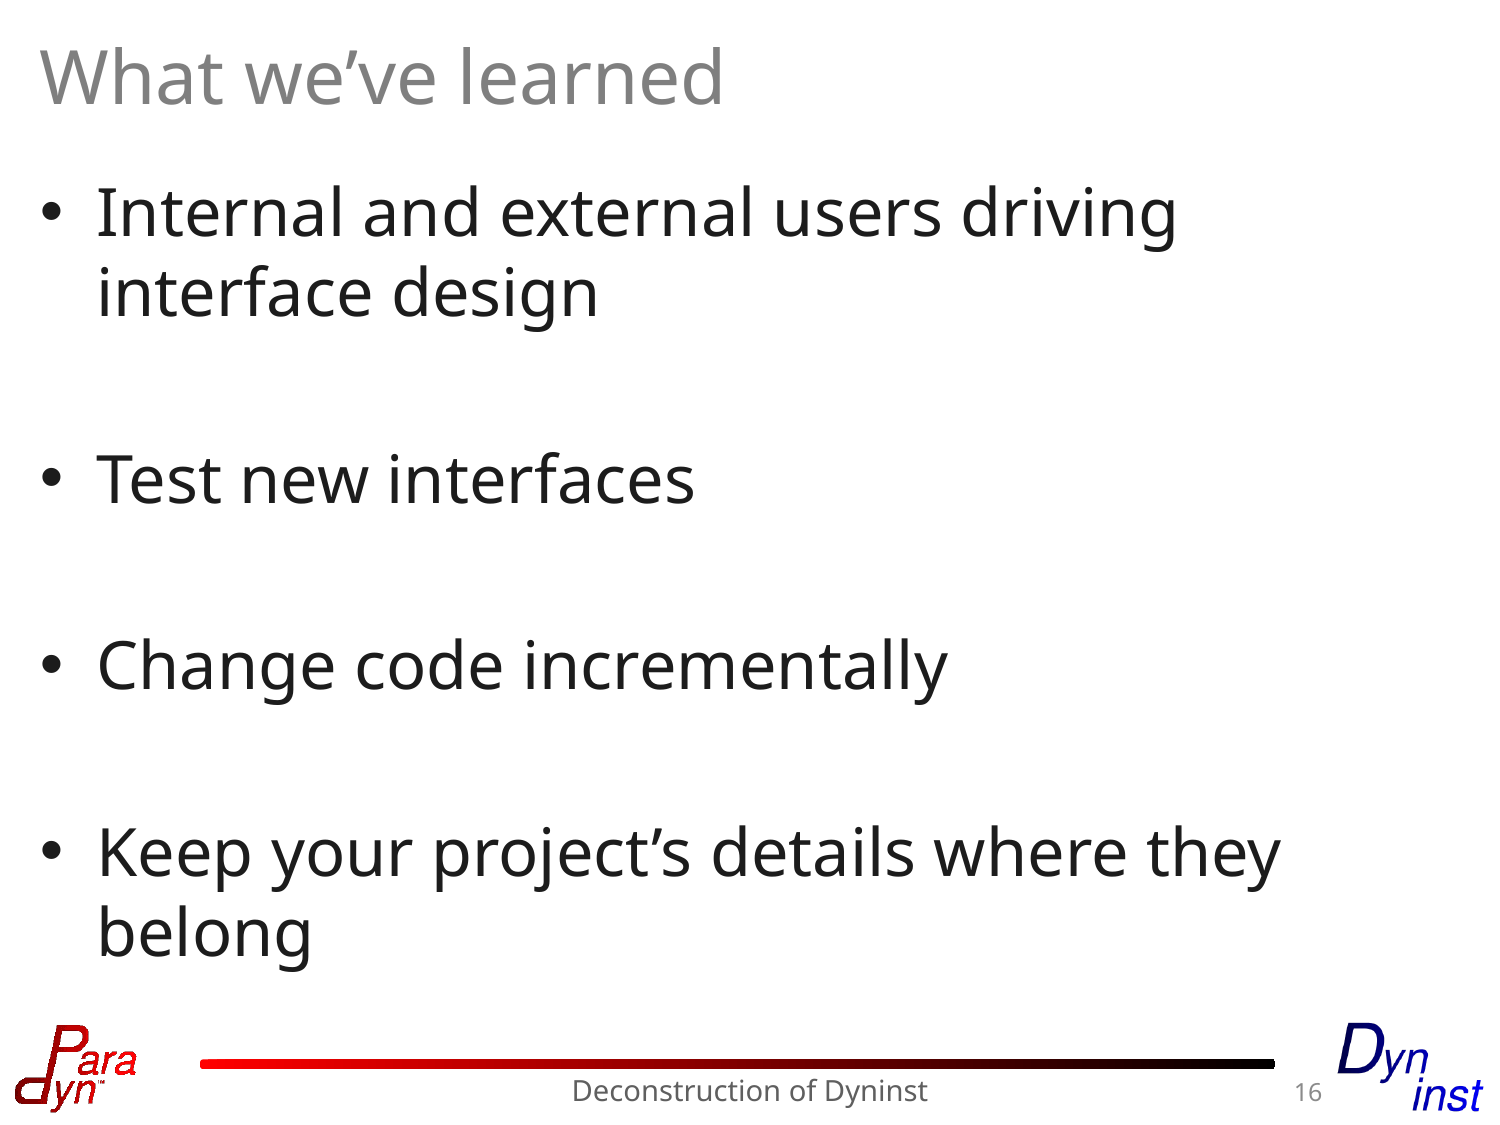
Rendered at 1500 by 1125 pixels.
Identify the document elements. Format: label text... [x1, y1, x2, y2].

picture [1337, 1022, 1488, 1113]
list Internal and external users driving interface design Test new interfaces Change code incrementally Keep your project’s details where they belong [24, 162, 1463, 1013]
footer Deconstruction of Dyninst [362, 1065, 1137, 1125]
slide_number 16 [1137, 1062, 1338, 1125]
title What we’ve learned [24, 12, 1476, 138]
picture [12, 1022, 137, 1113]
